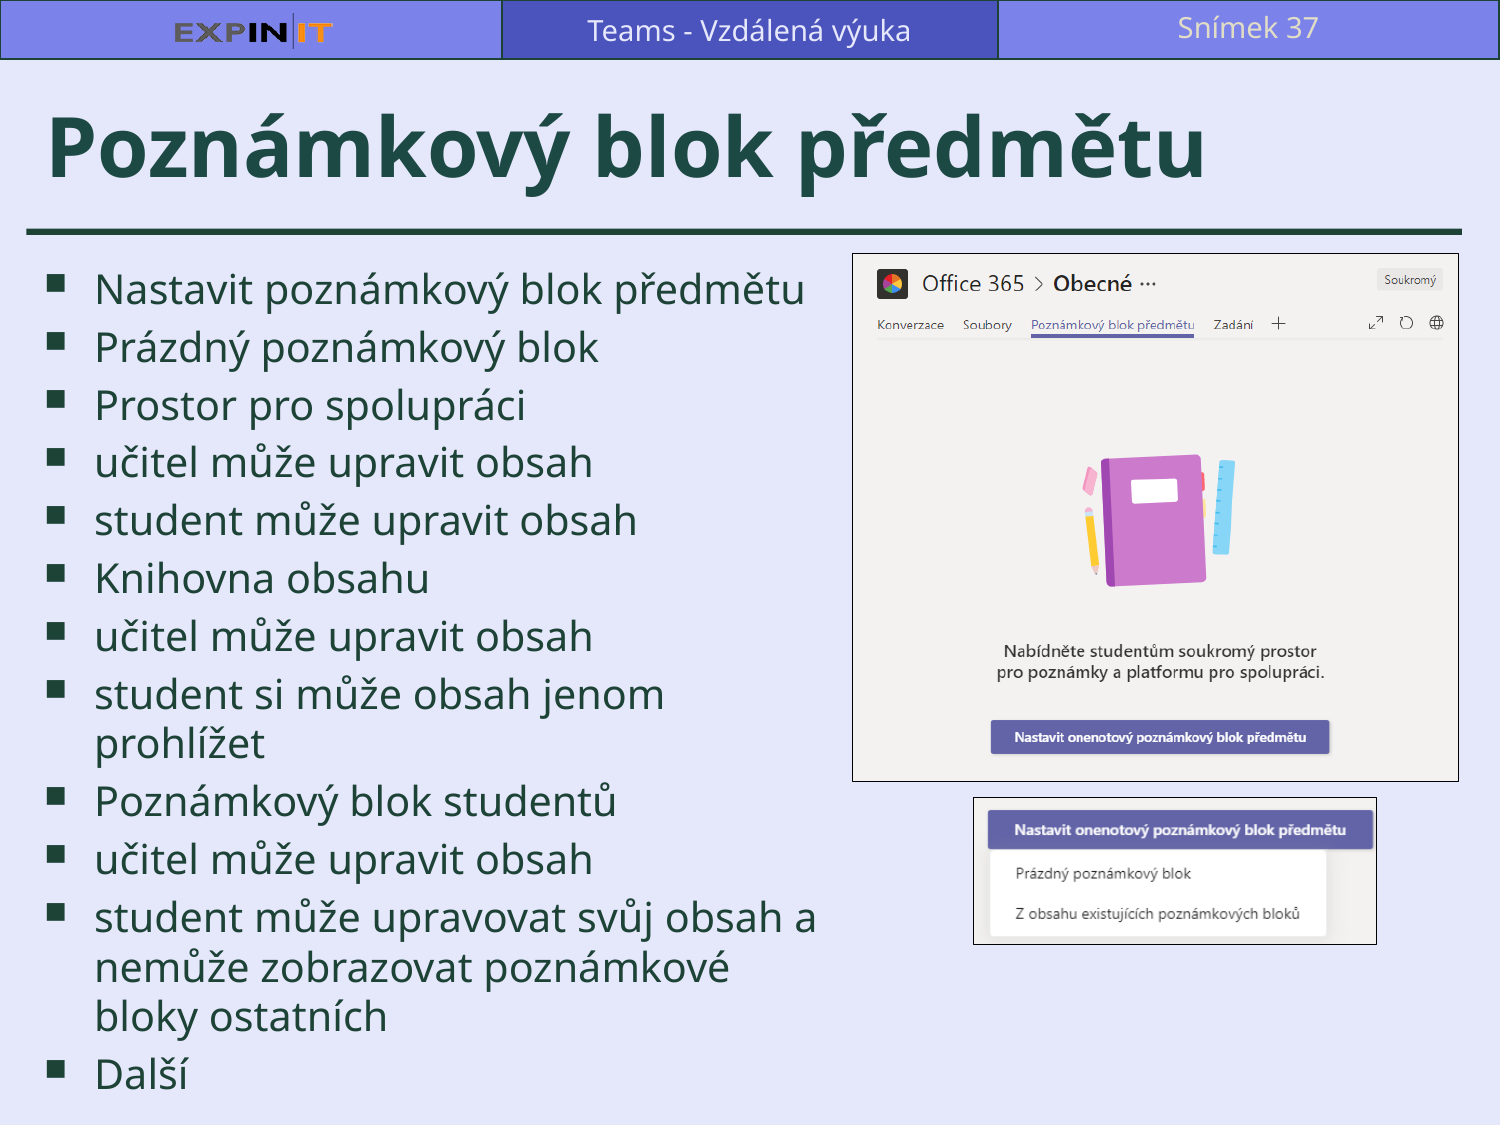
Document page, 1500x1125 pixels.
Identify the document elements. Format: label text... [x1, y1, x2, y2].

picture [974, 797, 1377, 945]
picture [175, 13, 333, 49]
slide_number Snímek 37 [997, 0, 1500, 60]
picture [852, 253, 1459, 782]
title Poznámkový blok předmětu [30, 66, 1459, 222]
footer Teams - Vzdálená výuka [501, 0, 997, 60]
list Nastavit poznámkový blok předmětu Prázdný poznámkový blok Prostor pro spolupráci učitel může upravit obsah student může upravit obsah Knihovna obsahu učitel může upravit obsah student si může obsah jenom prohlížet Poznámkový blok studentů učitel může upravit obsah student může upravovat svůj obsah a nemůže zobrazovat poznámkové bloky ostatních Další [29, 255, 857, 1106]
